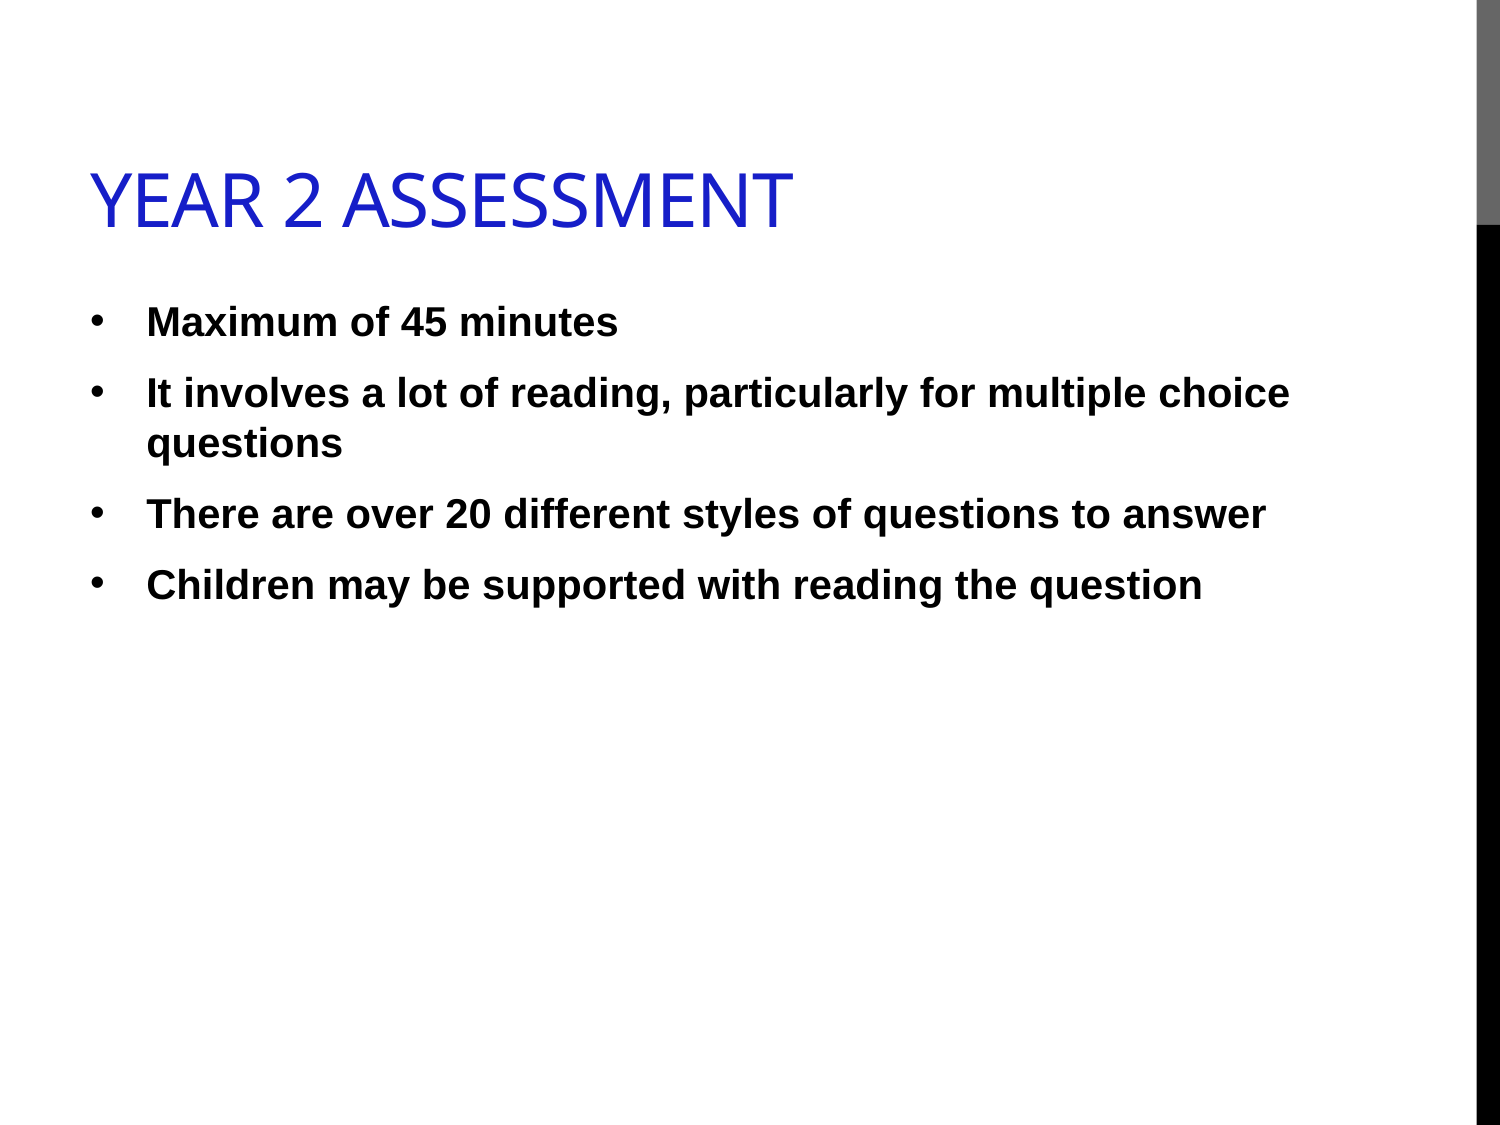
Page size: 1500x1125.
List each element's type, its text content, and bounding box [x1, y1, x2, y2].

list Maximum of 45 minutes It involves a lot of reading, particularly for multiple choice questions There are over 20 different styles of questions to answer Children may be supported with reading the question [75, 287, 1325, 1005]
title Year 2 Assessment [75, 25, 1025, 250]
